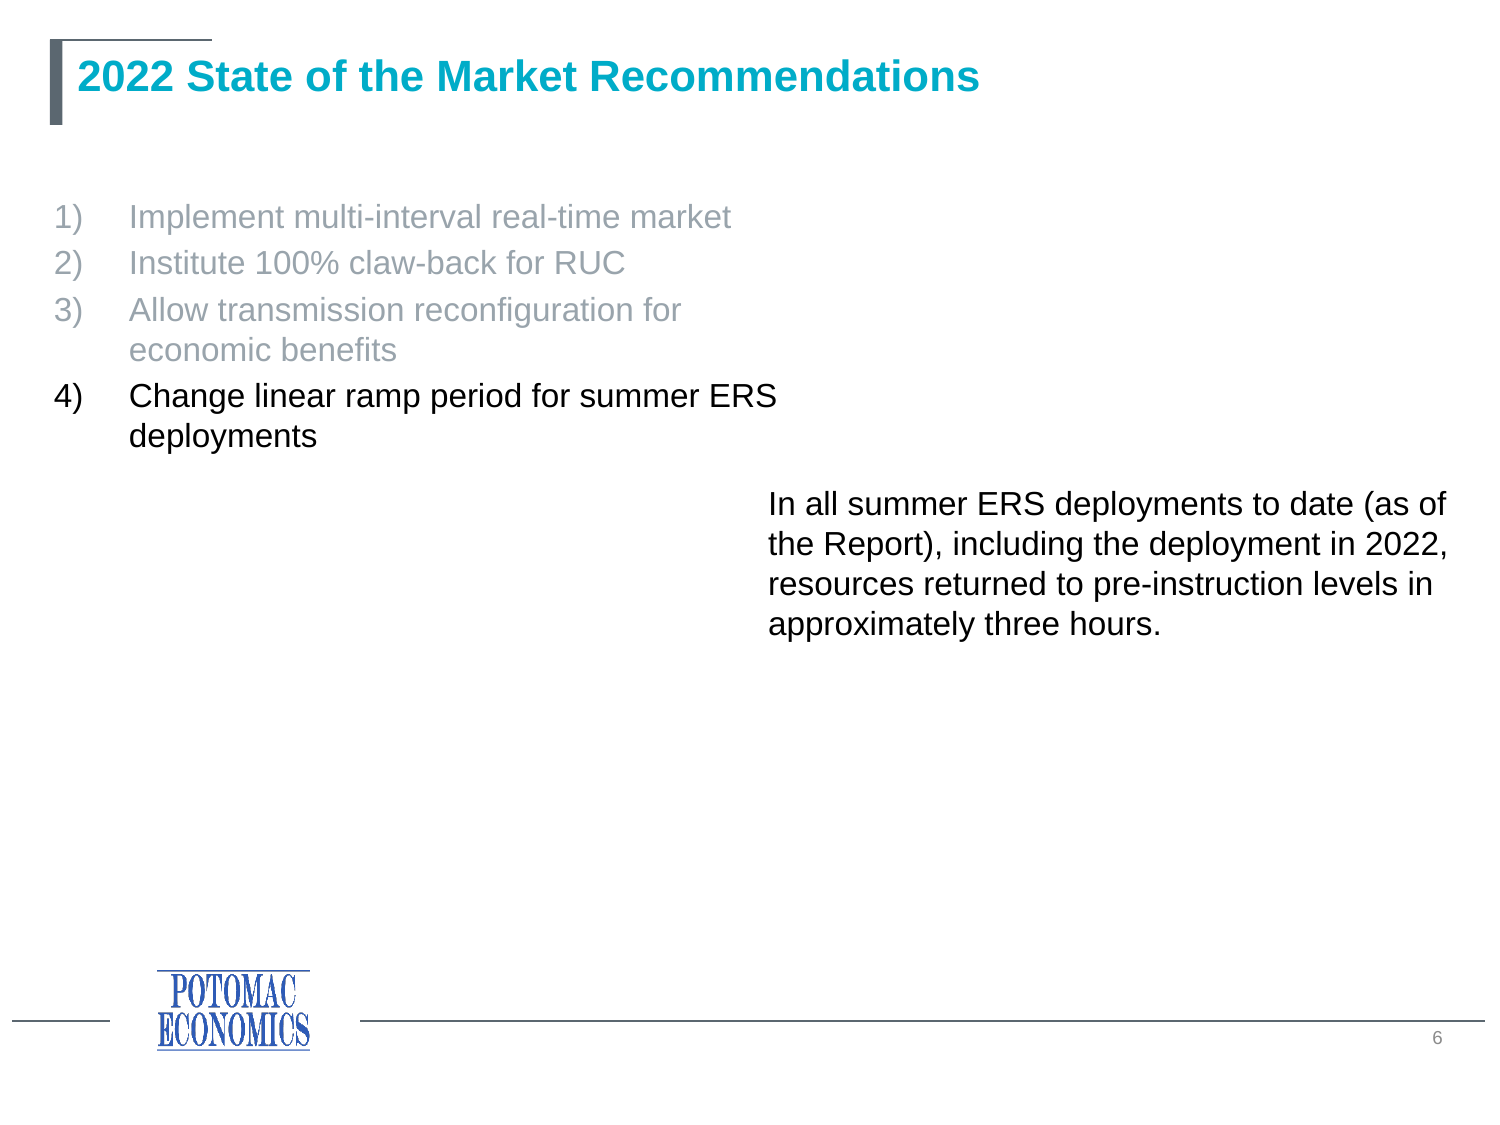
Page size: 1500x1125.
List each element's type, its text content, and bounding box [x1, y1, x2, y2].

slide_number 6 [1387, 1012, 1488, 1062]
text_box In all summer ERS deployments to date (as of the Report), including the deployment in 2022, resources returned to pre-instruction levels in approximately three hours. [753, 474, 1500, 650]
list Implement multi-interval real-time market Institute 100% claw-back for RUC Allow transmission reconfiguration for economic benefits Change linear ramp period for summer ERS deployments [39, 187, 825, 984]
picture [156, 984, 312, 1053]
title 2022 State of the Market Recommendations [62, 39, 1450, 134]
